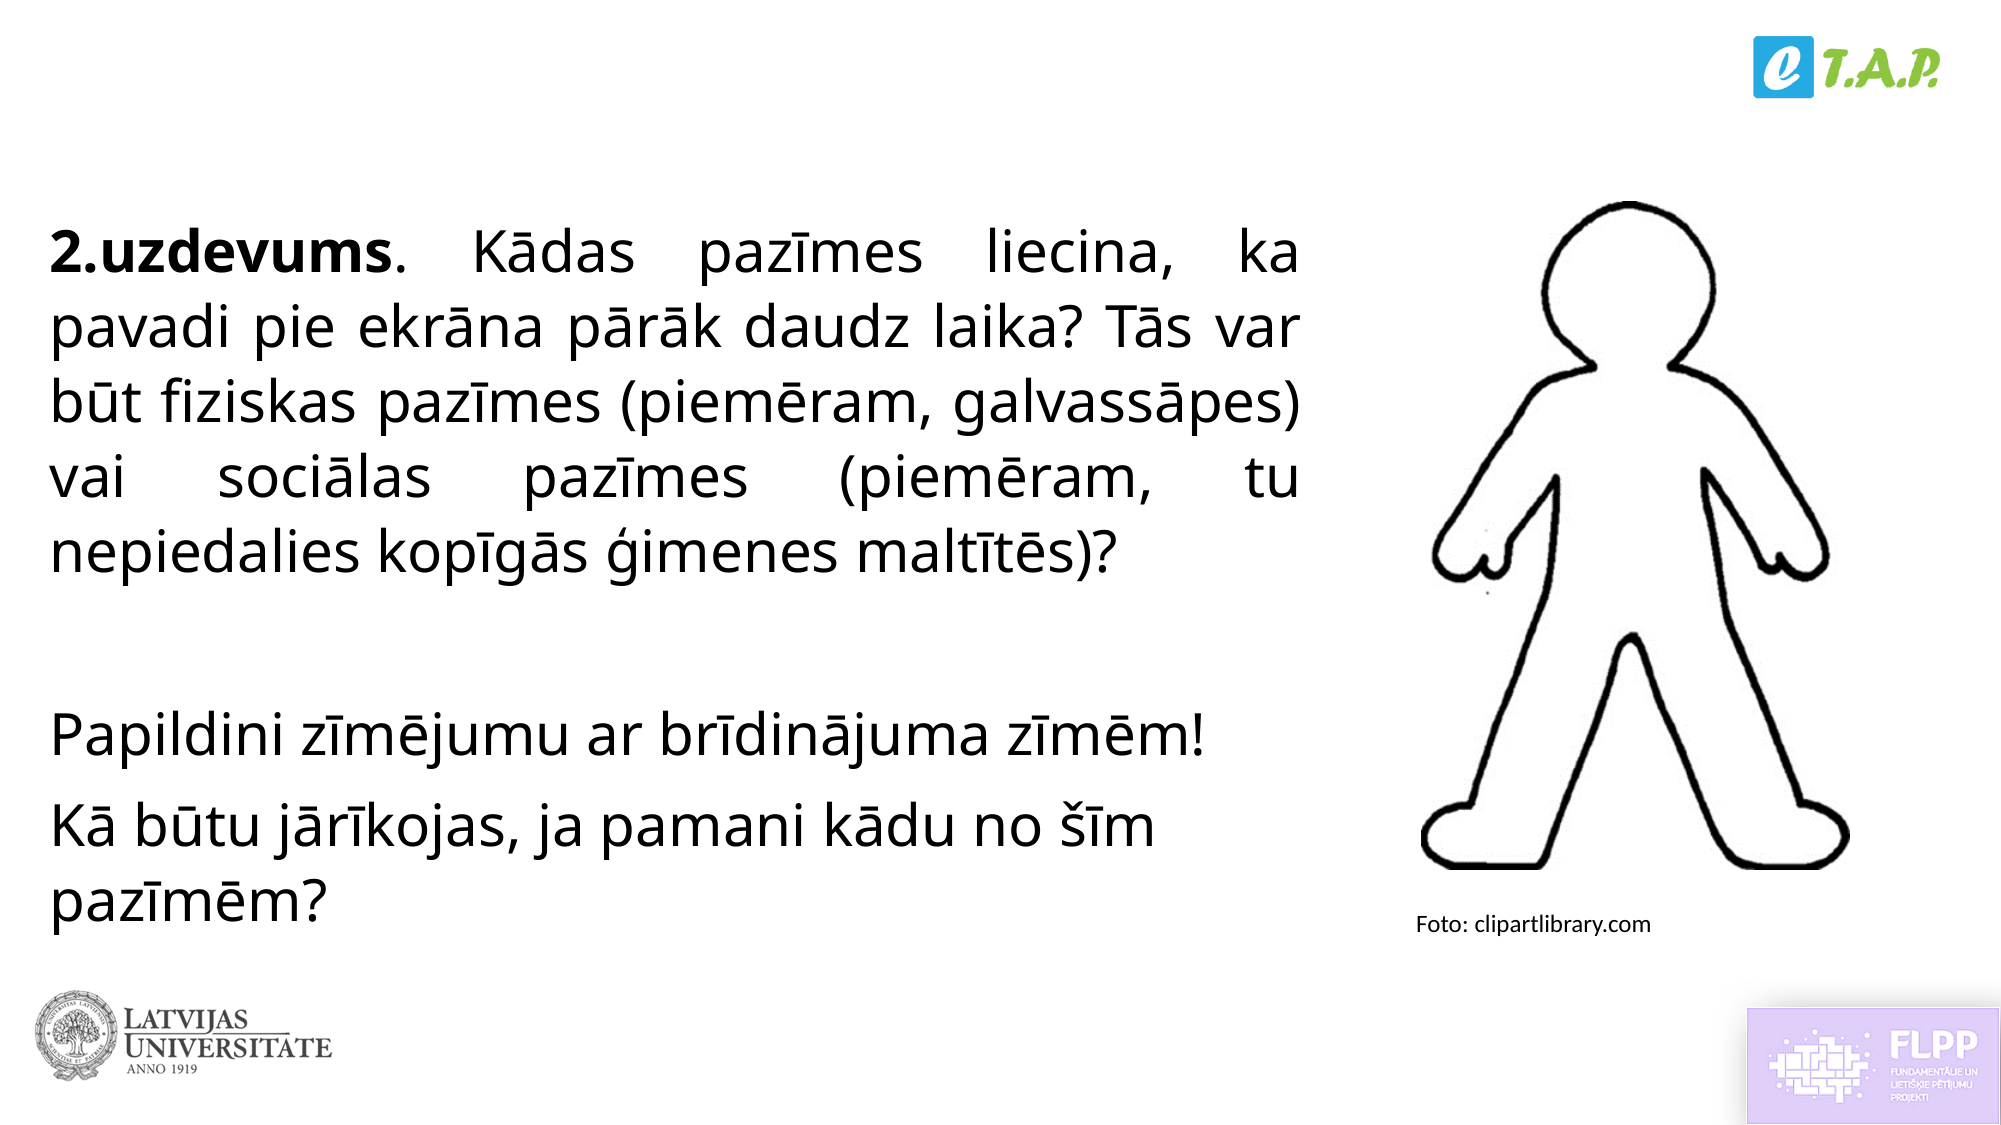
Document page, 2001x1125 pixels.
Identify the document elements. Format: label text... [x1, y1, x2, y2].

picture [1746, 1007, 2000, 1125]
picture [1693, 0, 2000, 130]
picture [10, 974, 356, 1097]
picture [1421, 201, 1850, 870]
text_box Foto: clipartlibrary.com [1401, 900, 2000, 945]
text_box 2.uzdevums. Kādas pazīmes liecina, ka pavadi pie ekrāna pārāk daudz laika? Tās var būt fiziskas pazīmes (piemēram, galvassāpes) vai sociālas pazīmes (piemēram, tu nepiedalies kopīgās ģimenes maltītēs)? Papildini zīmējumu ar brīdinājuma zīmēm! Kā būtu jārīkojas, ja pamani kādu no šīm pazīmēm? [34, 202, 1317, 941]
